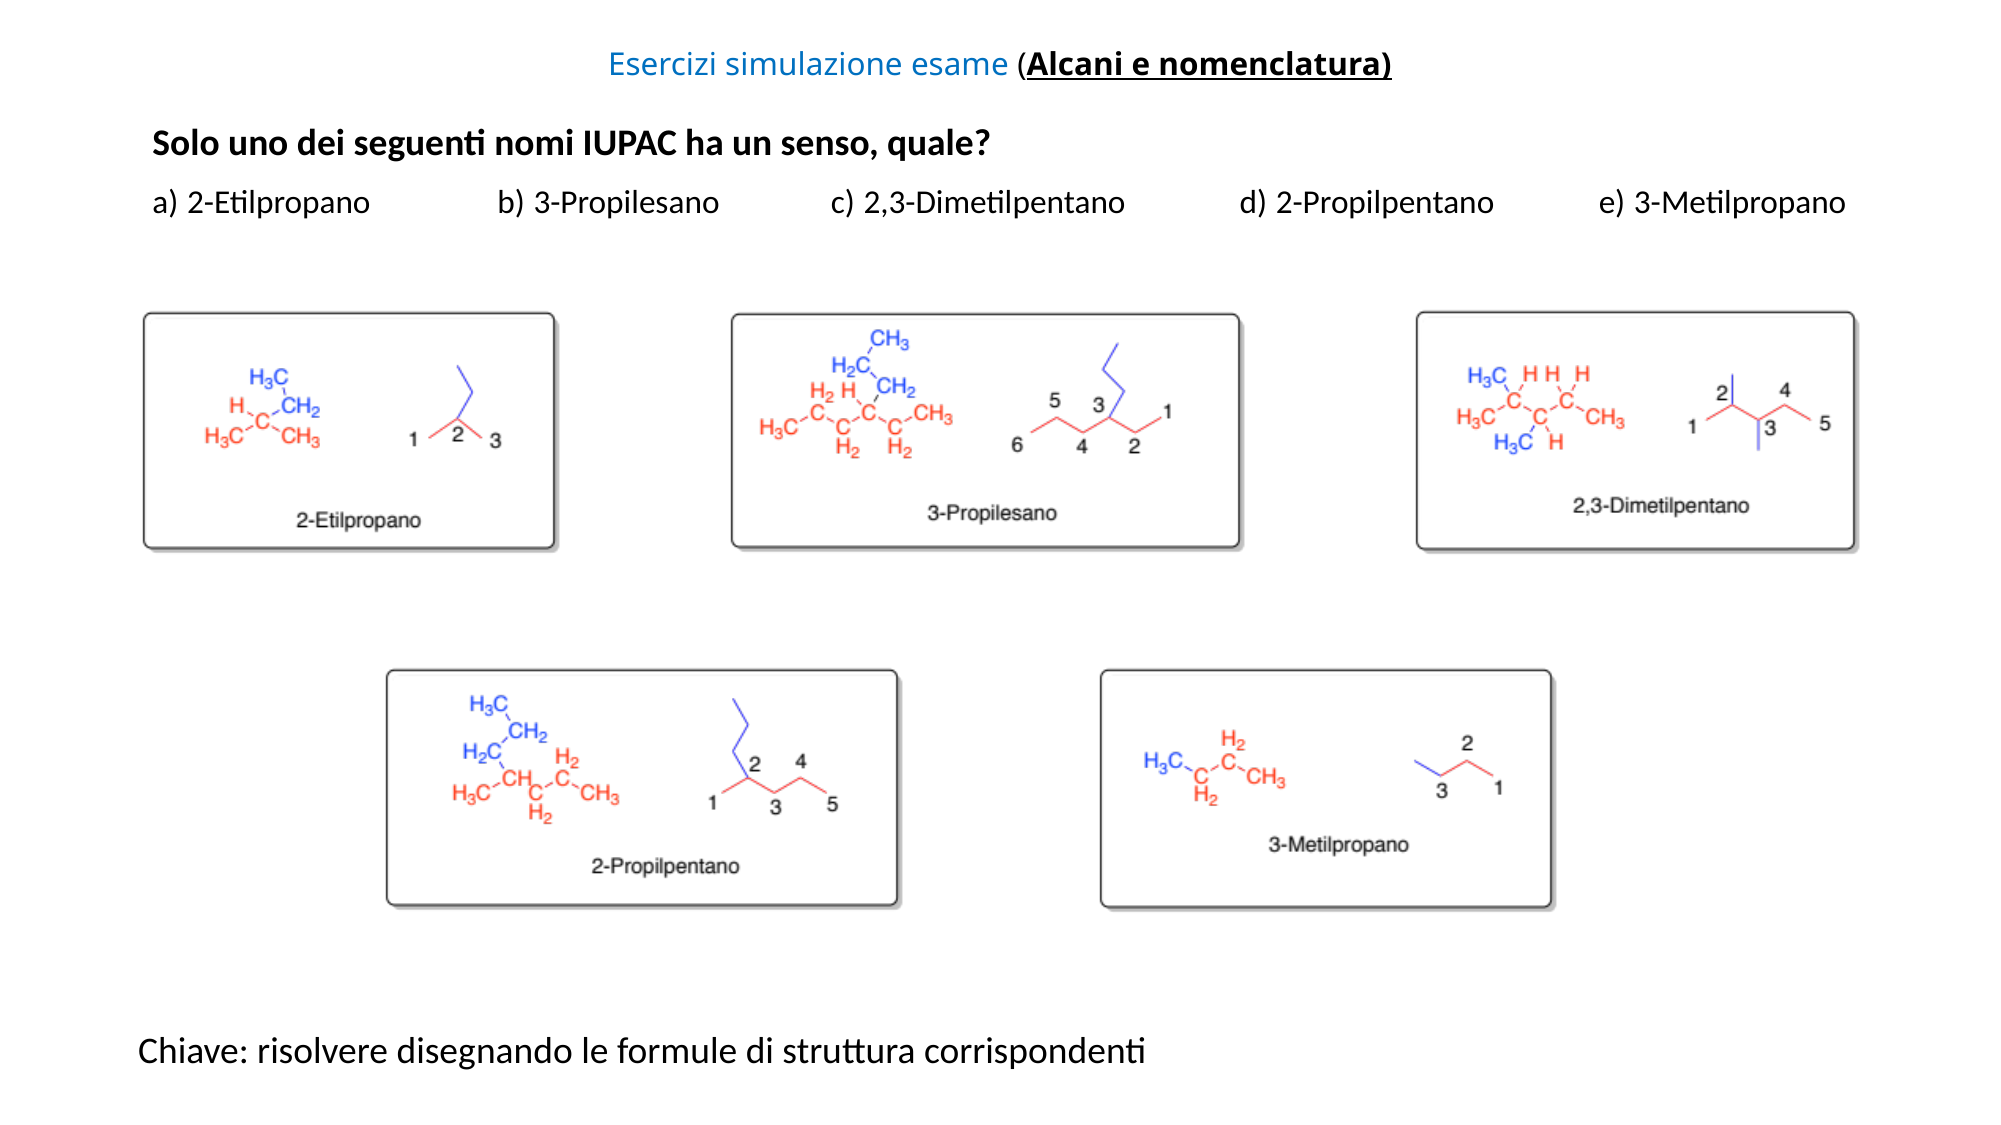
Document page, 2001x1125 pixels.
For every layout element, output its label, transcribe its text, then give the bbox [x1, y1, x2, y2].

picture [1094, 662, 1560, 917]
picture [1410, 304, 1863, 559]
list Solo uno dei seguenti nomi IUPAC ha un senso, quale? a) 2-Etilpropano b) 3-Propilesano c) 2,3-Dimetilpentano d) 2-Propilpentano e) 3-Metilpropano [137, 115, 1863, 289]
text_box Chiave: risolvere disegnando le formule di struttura corrispondenti [123, 1018, 1163, 1124]
picture [380, 662, 906, 915]
picture [137, 305, 563, 558]
title Esercizi simulazione esame (Alcani e nomenclatura) [137, 40, 1863, 115]
picture [724, 306, 1248, 557]
